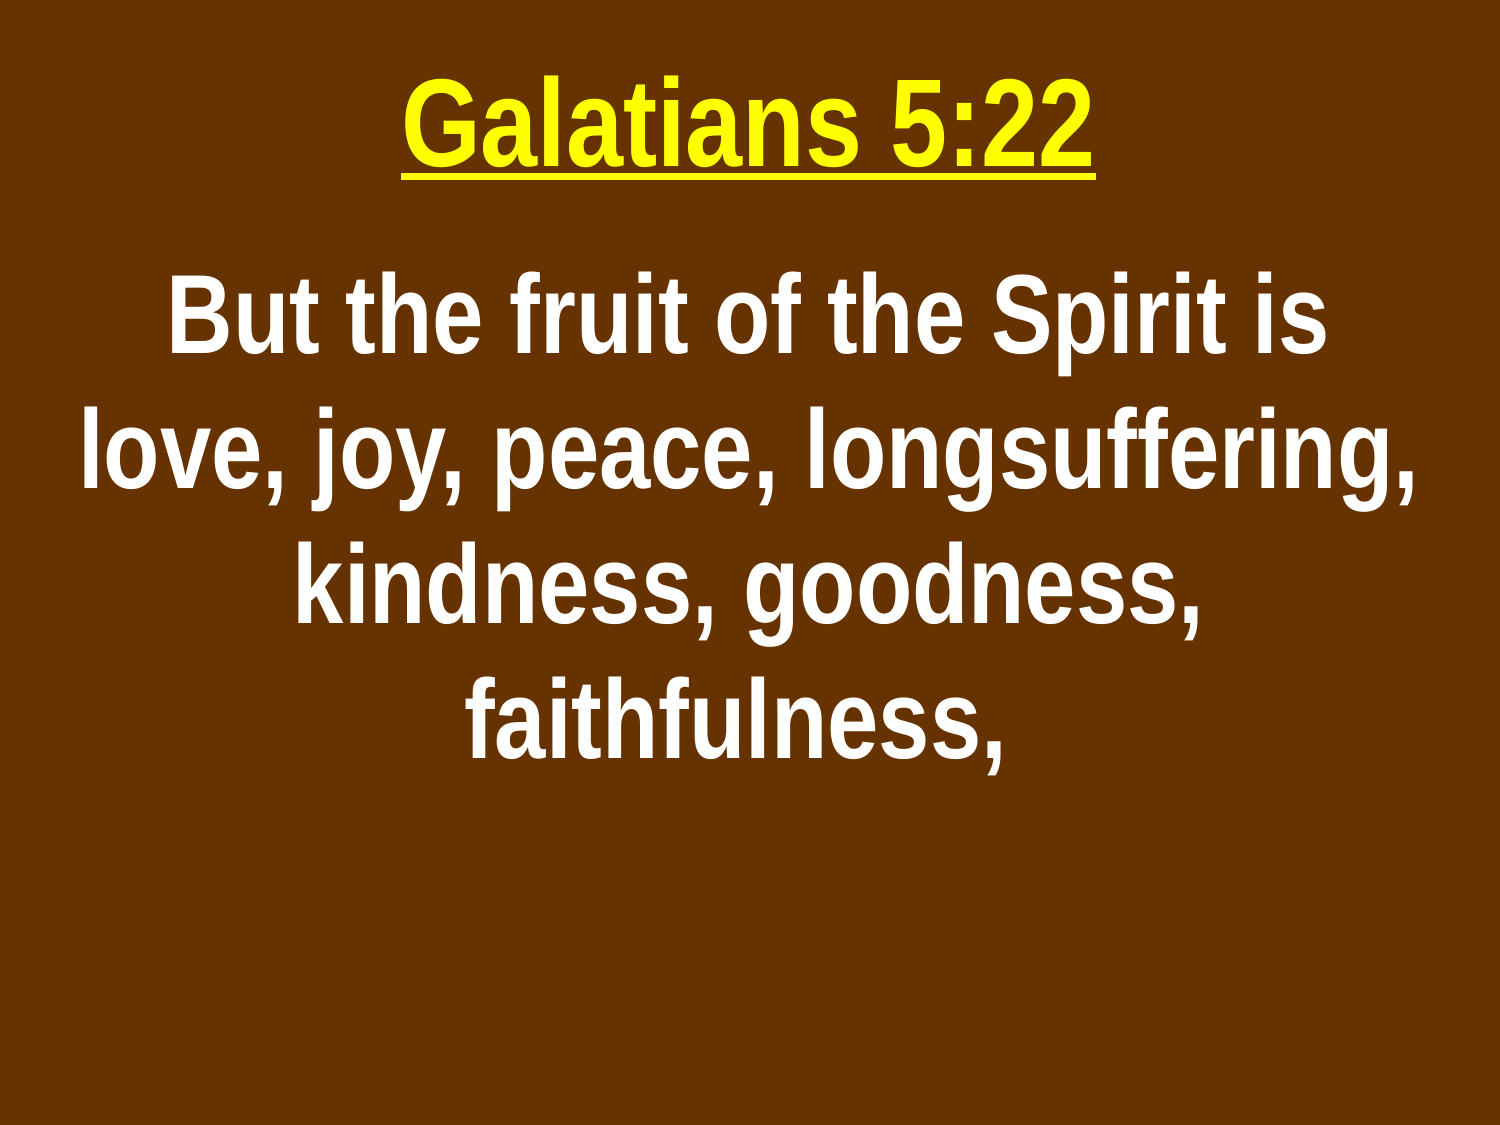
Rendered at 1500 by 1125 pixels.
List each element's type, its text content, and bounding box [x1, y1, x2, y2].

text_box Galatians 5:22 But the fruit of the Spirit is love, joy, peace, longsuffering, kindness, goodness, faithfulness, [37, 33, 1460, 789]
